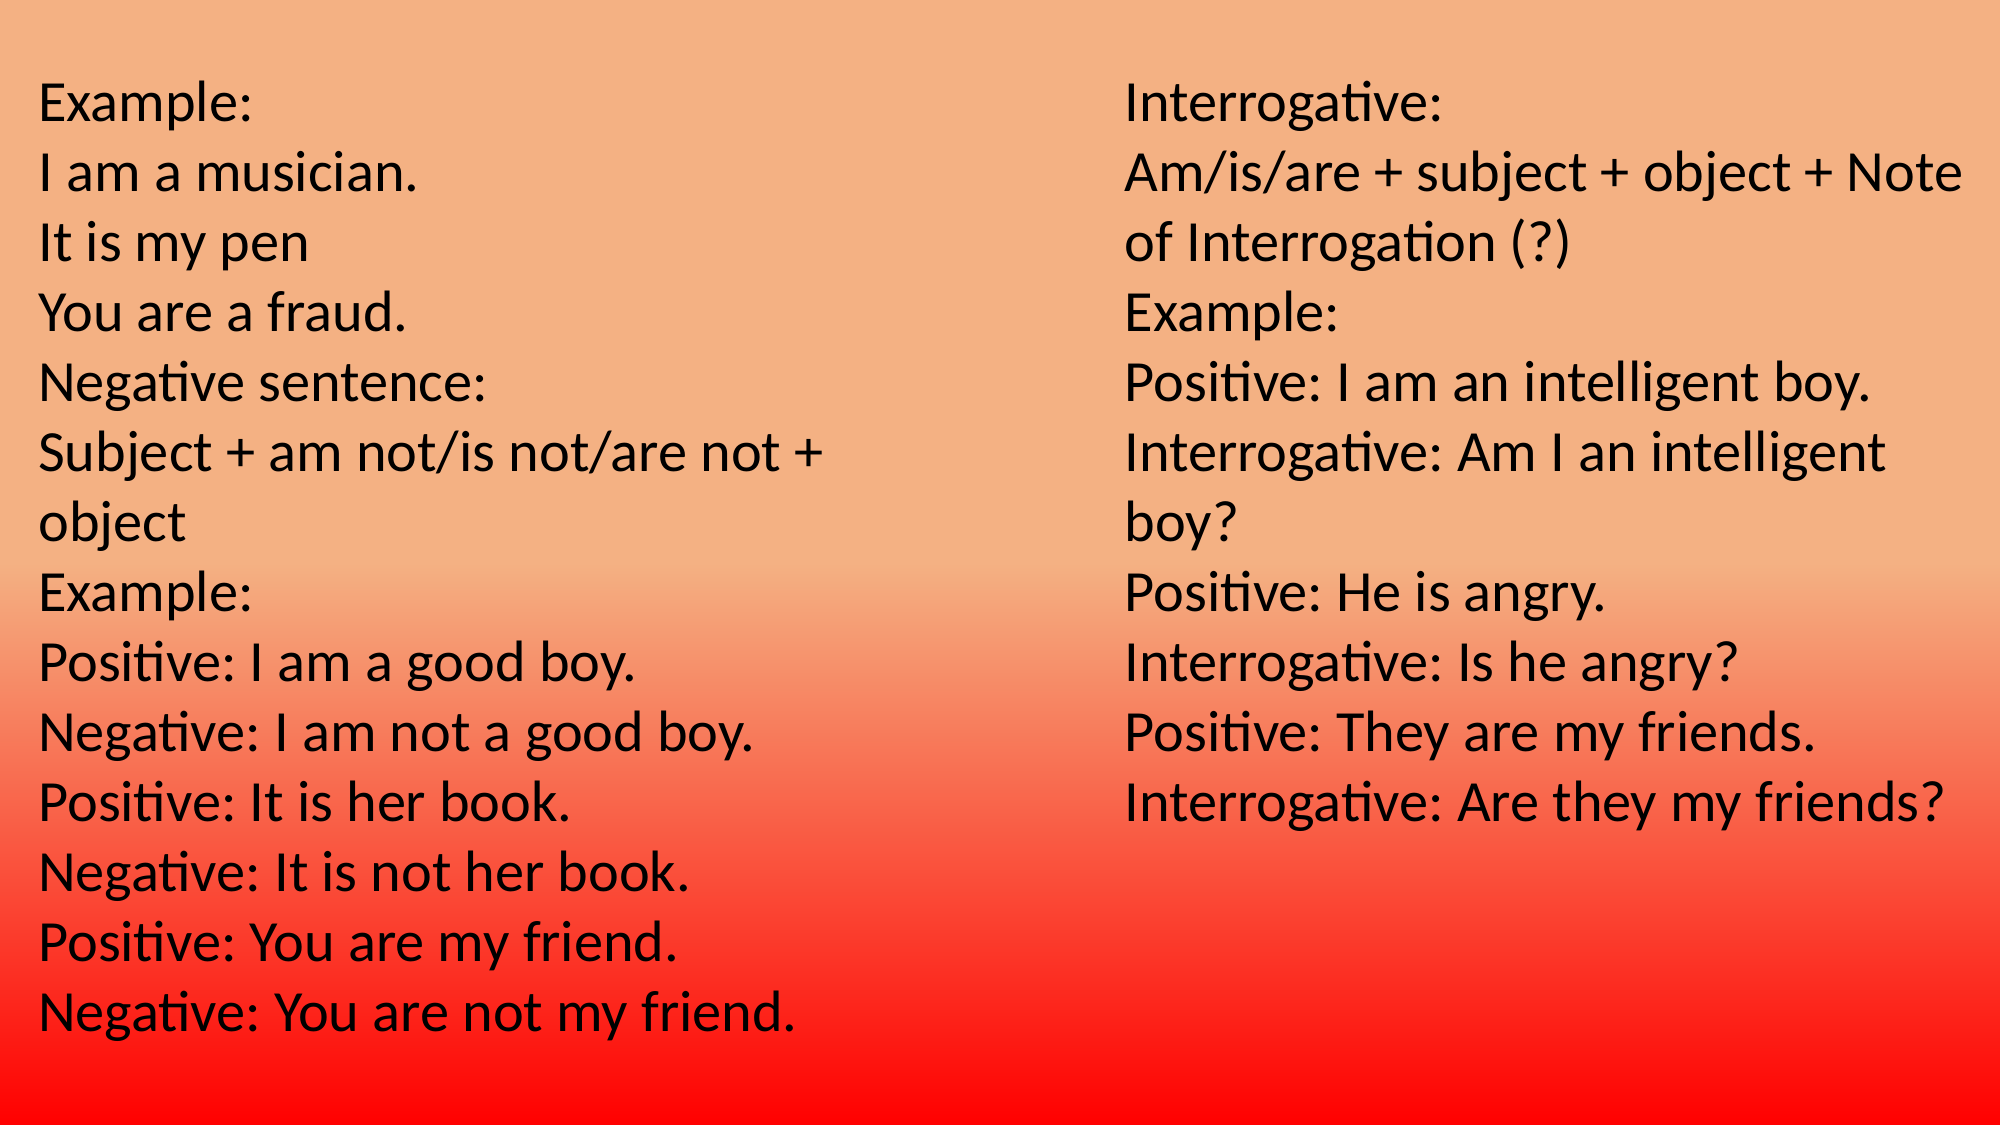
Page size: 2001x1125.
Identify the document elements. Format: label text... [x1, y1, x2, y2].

text_box Interrogative: Am/is/are + subject + object + Note of Interrogation (?) Example: Positive: I am an intelligent boy. Interrogative: Am I an intelligent boy? Positive: He is angry. Interrogative: Is he angry? Positive: They are my friends. Interrogative: Are they my friends? [1109, 55, 2000, 841]
text_box Example: I am a musician. It is my pen You are a fraud. Negative sentence: Subject + am not/is not/are not + object Example: Positive: I am a good boy. Negative: I am not a good boy. Positive: It is her book. Negative: It is not her book. Positive: You are my friend. Negative: You are not my friend. [23, 55, 939, 1051]
